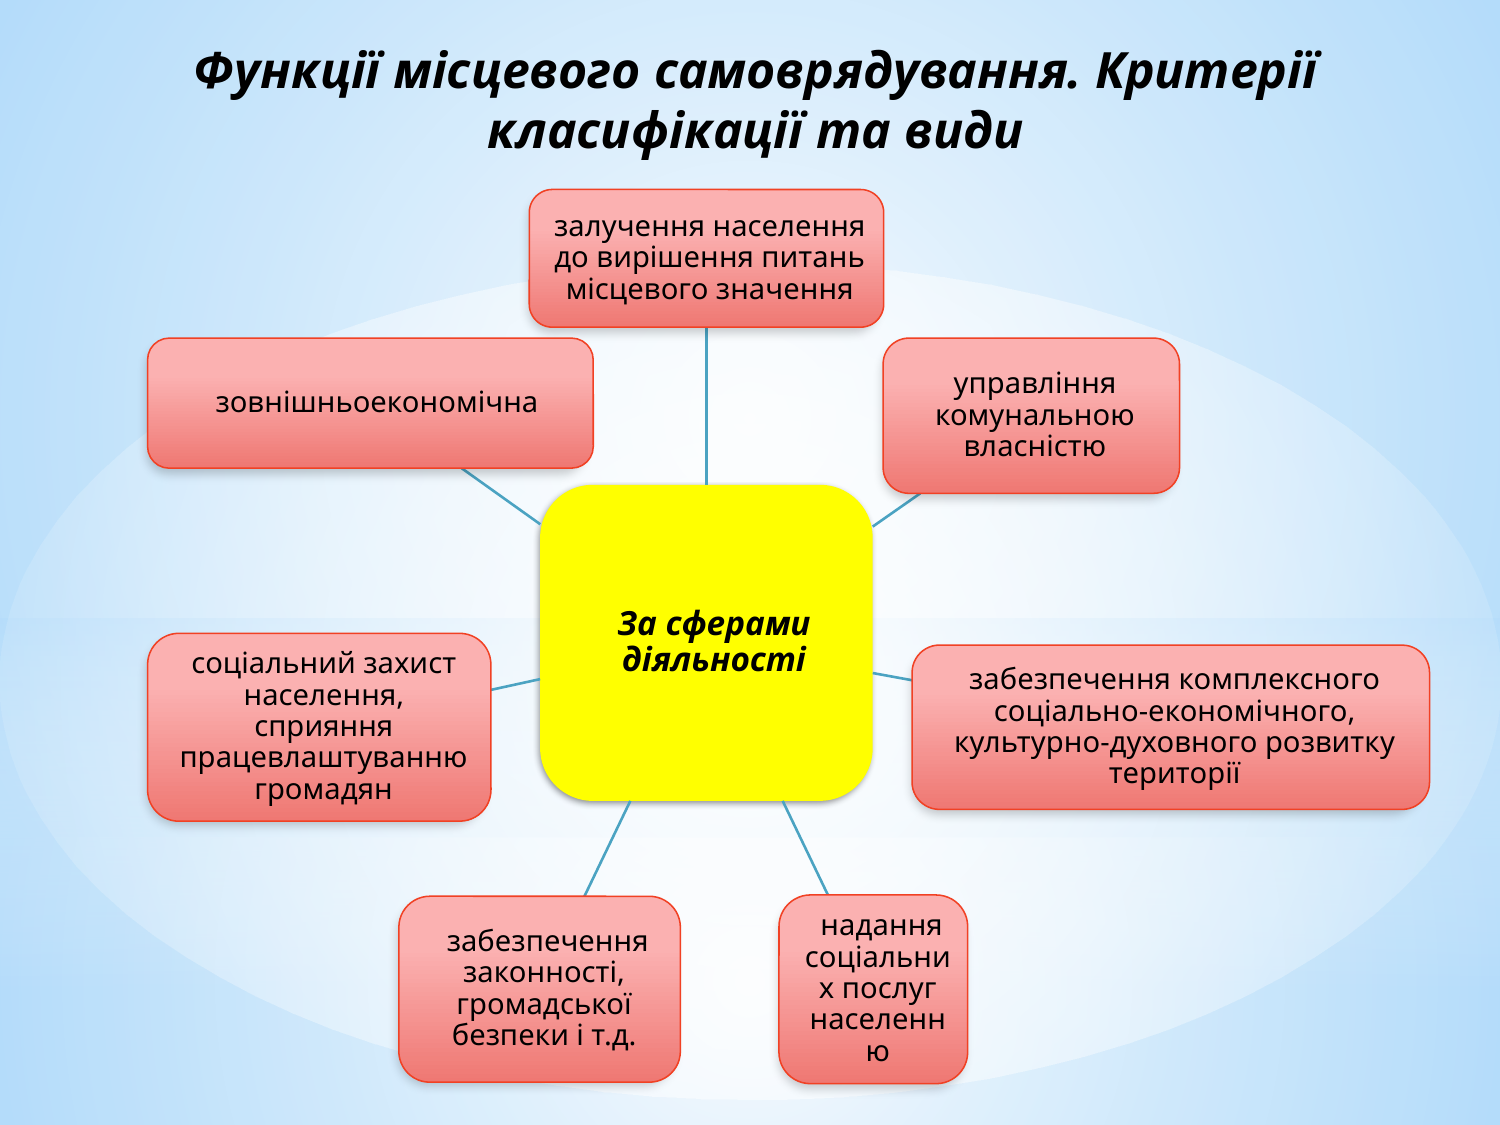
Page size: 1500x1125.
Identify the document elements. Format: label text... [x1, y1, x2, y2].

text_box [17, 166, 1483, 1107]
text_box Функції місцевого самоврядування. Критерії класифікації та види [123, 30, 1388, 165]
